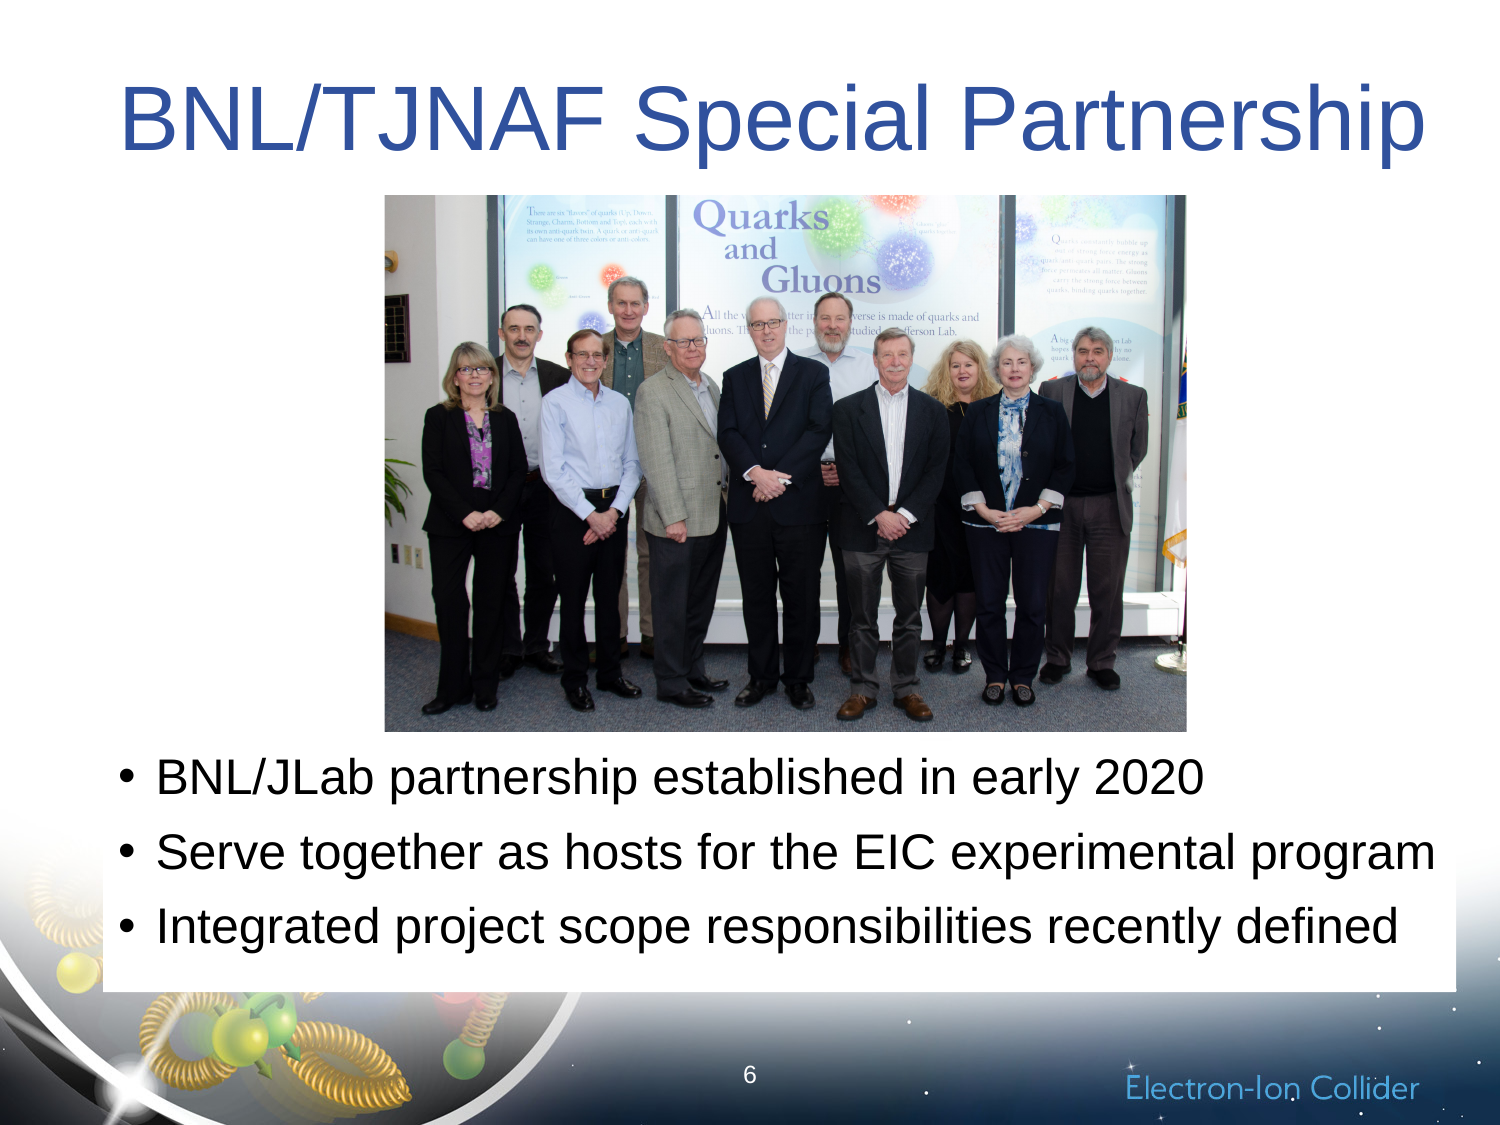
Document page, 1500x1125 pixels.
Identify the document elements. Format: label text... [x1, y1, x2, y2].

picture [0, 0, 1500, 1125]
slide_number 6 [581, 1043, 919, 1104]
list BNL/JLab partnership established in early 2020 Serve together as hosts for the EIC experimental program Integrated project scope responsibilities recently defined [103, 743, 1457, 993]
title BNL/TJNAF Special Partnership [103, 11, 1469, 230]
